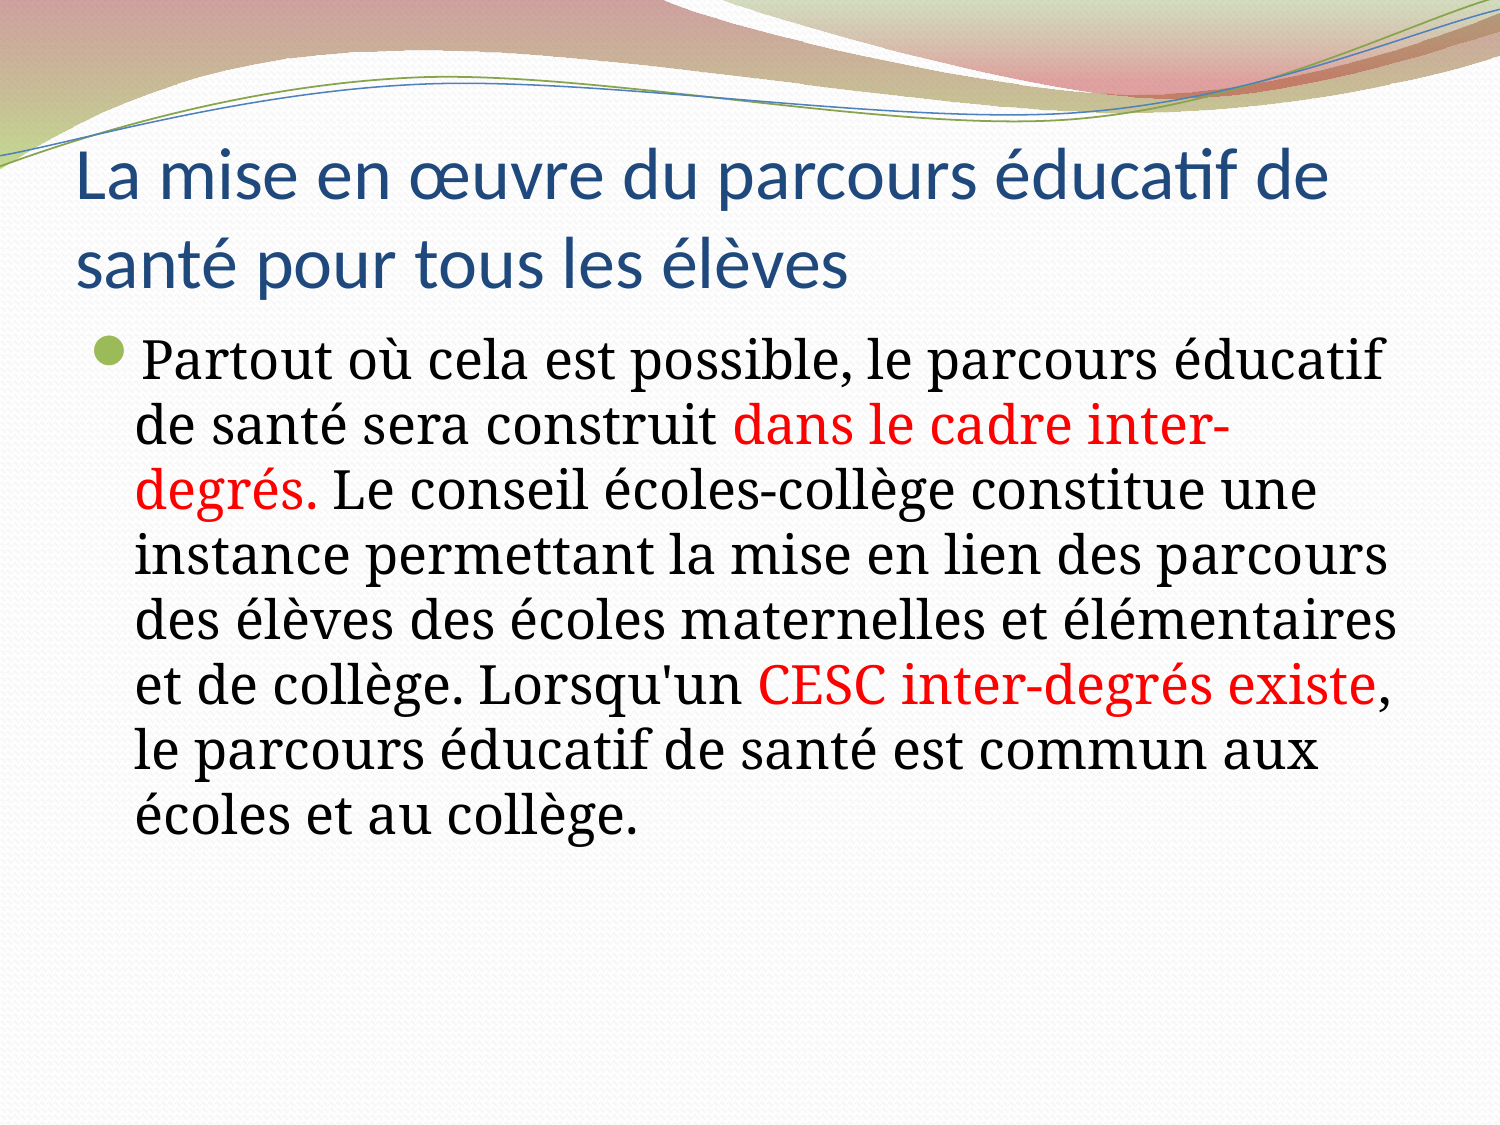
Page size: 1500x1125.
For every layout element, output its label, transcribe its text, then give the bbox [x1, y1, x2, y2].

list Partout où cela est possible, le parcours éducatif de santé sera construit dans le cadre inter-degrés. Le conseil écoles-collège constitue une instance permettant la mise en lien des parcours des élèves des écoles maternelles et élémentaires et de collège. Lorsqu'un CESC inter-degrés existe, le parcours éducatif de santé est commun aux écoles et au collège. [75, 317, 1425, 1038]
title La mise en œuvre du parcours éducatif de santé pour tous les élèves [75, 115, 1425, 303]
